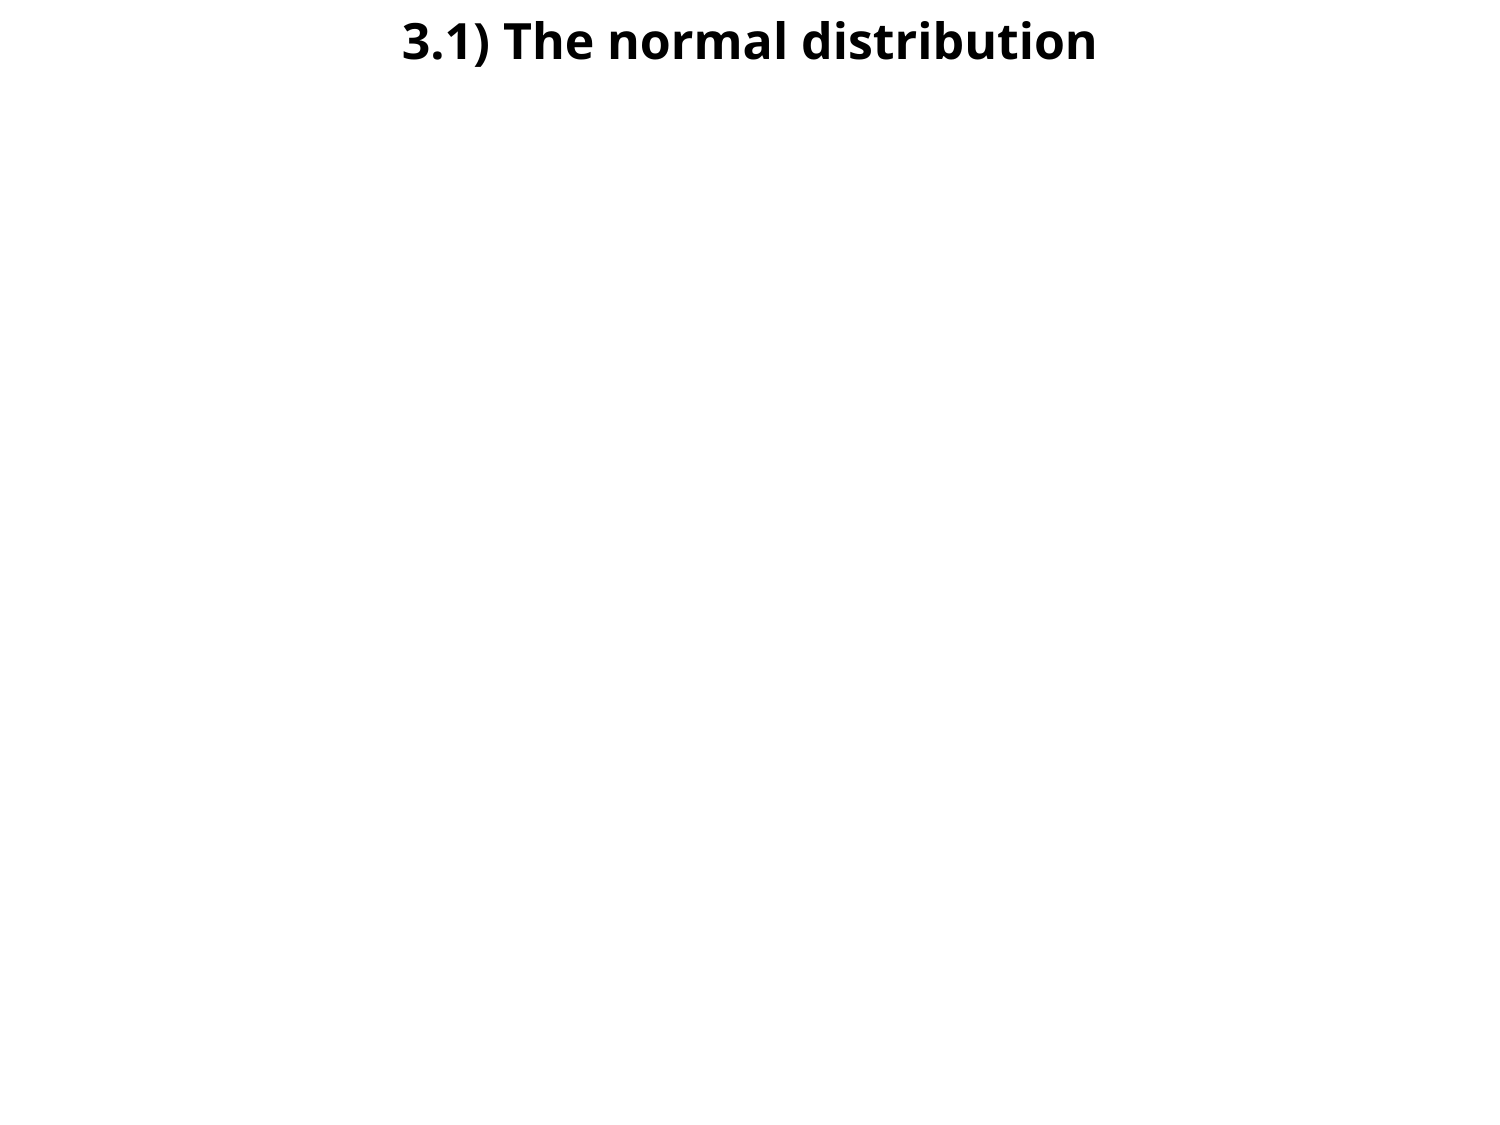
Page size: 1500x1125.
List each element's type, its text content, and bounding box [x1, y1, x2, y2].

title 3.1) The normal distribution [0, 0, 1500, 87]
